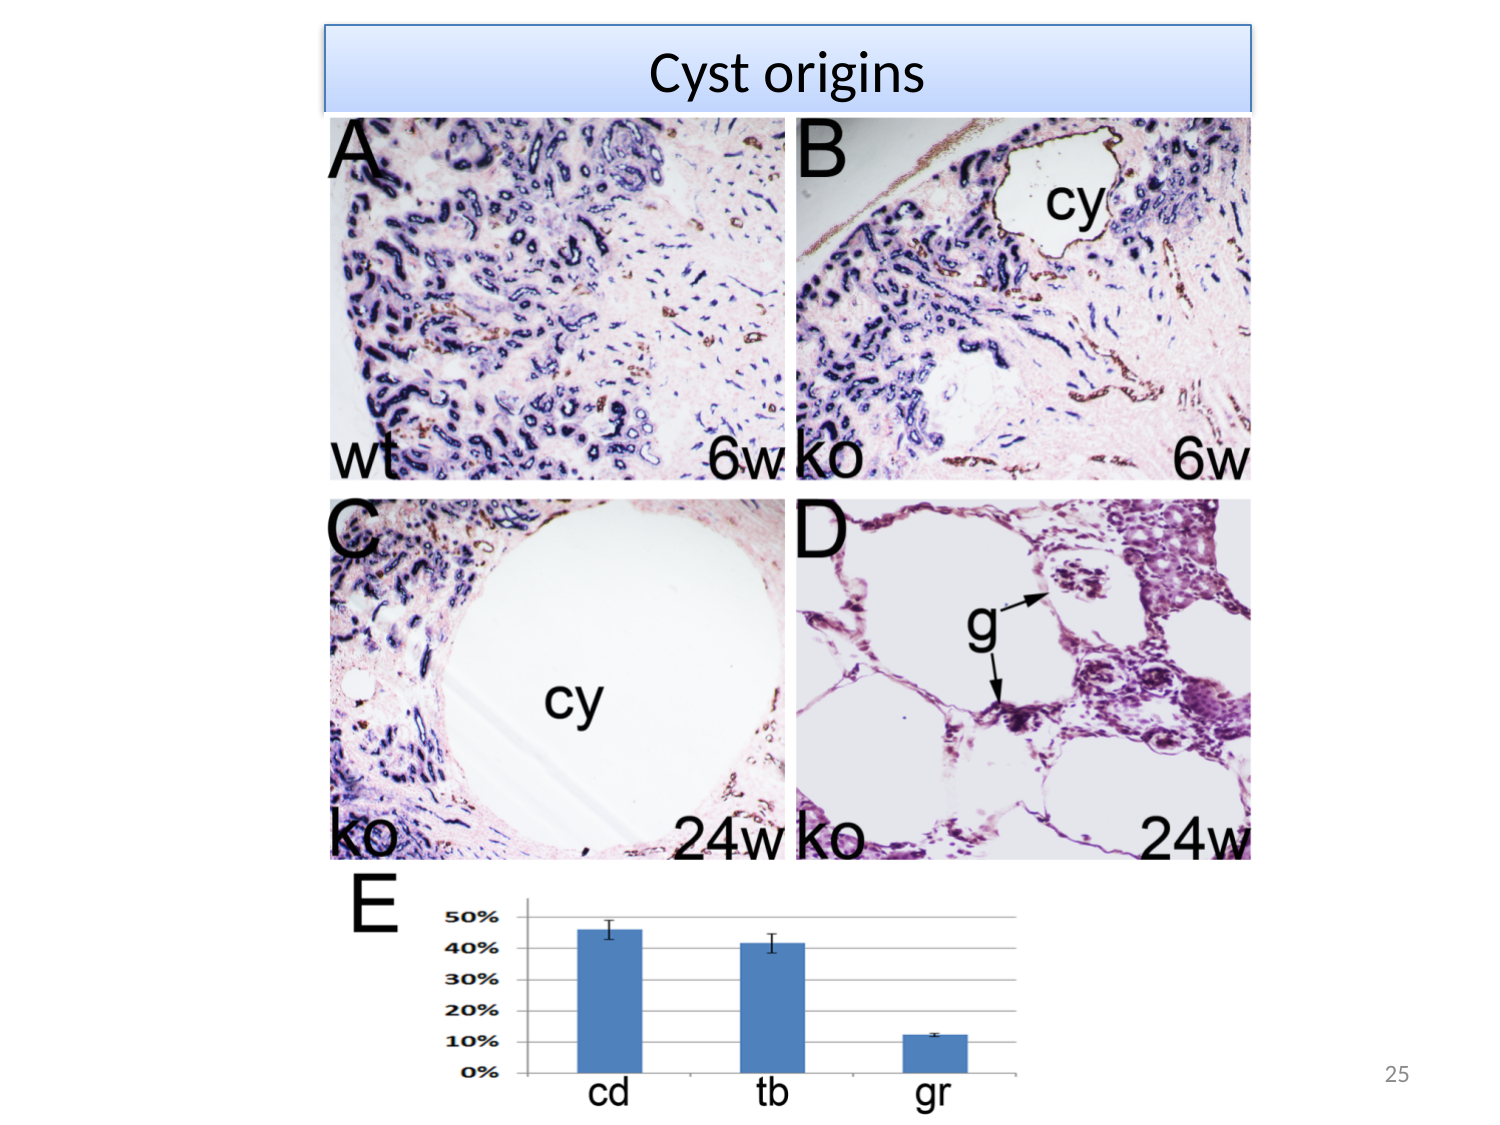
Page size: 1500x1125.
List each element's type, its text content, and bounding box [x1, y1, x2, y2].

title Cyst origins [324, 24, 1252, 111]
picture [324, 112, 1252, 1125]
slide_number 25 [1256, 1042, 1425, 1103]
